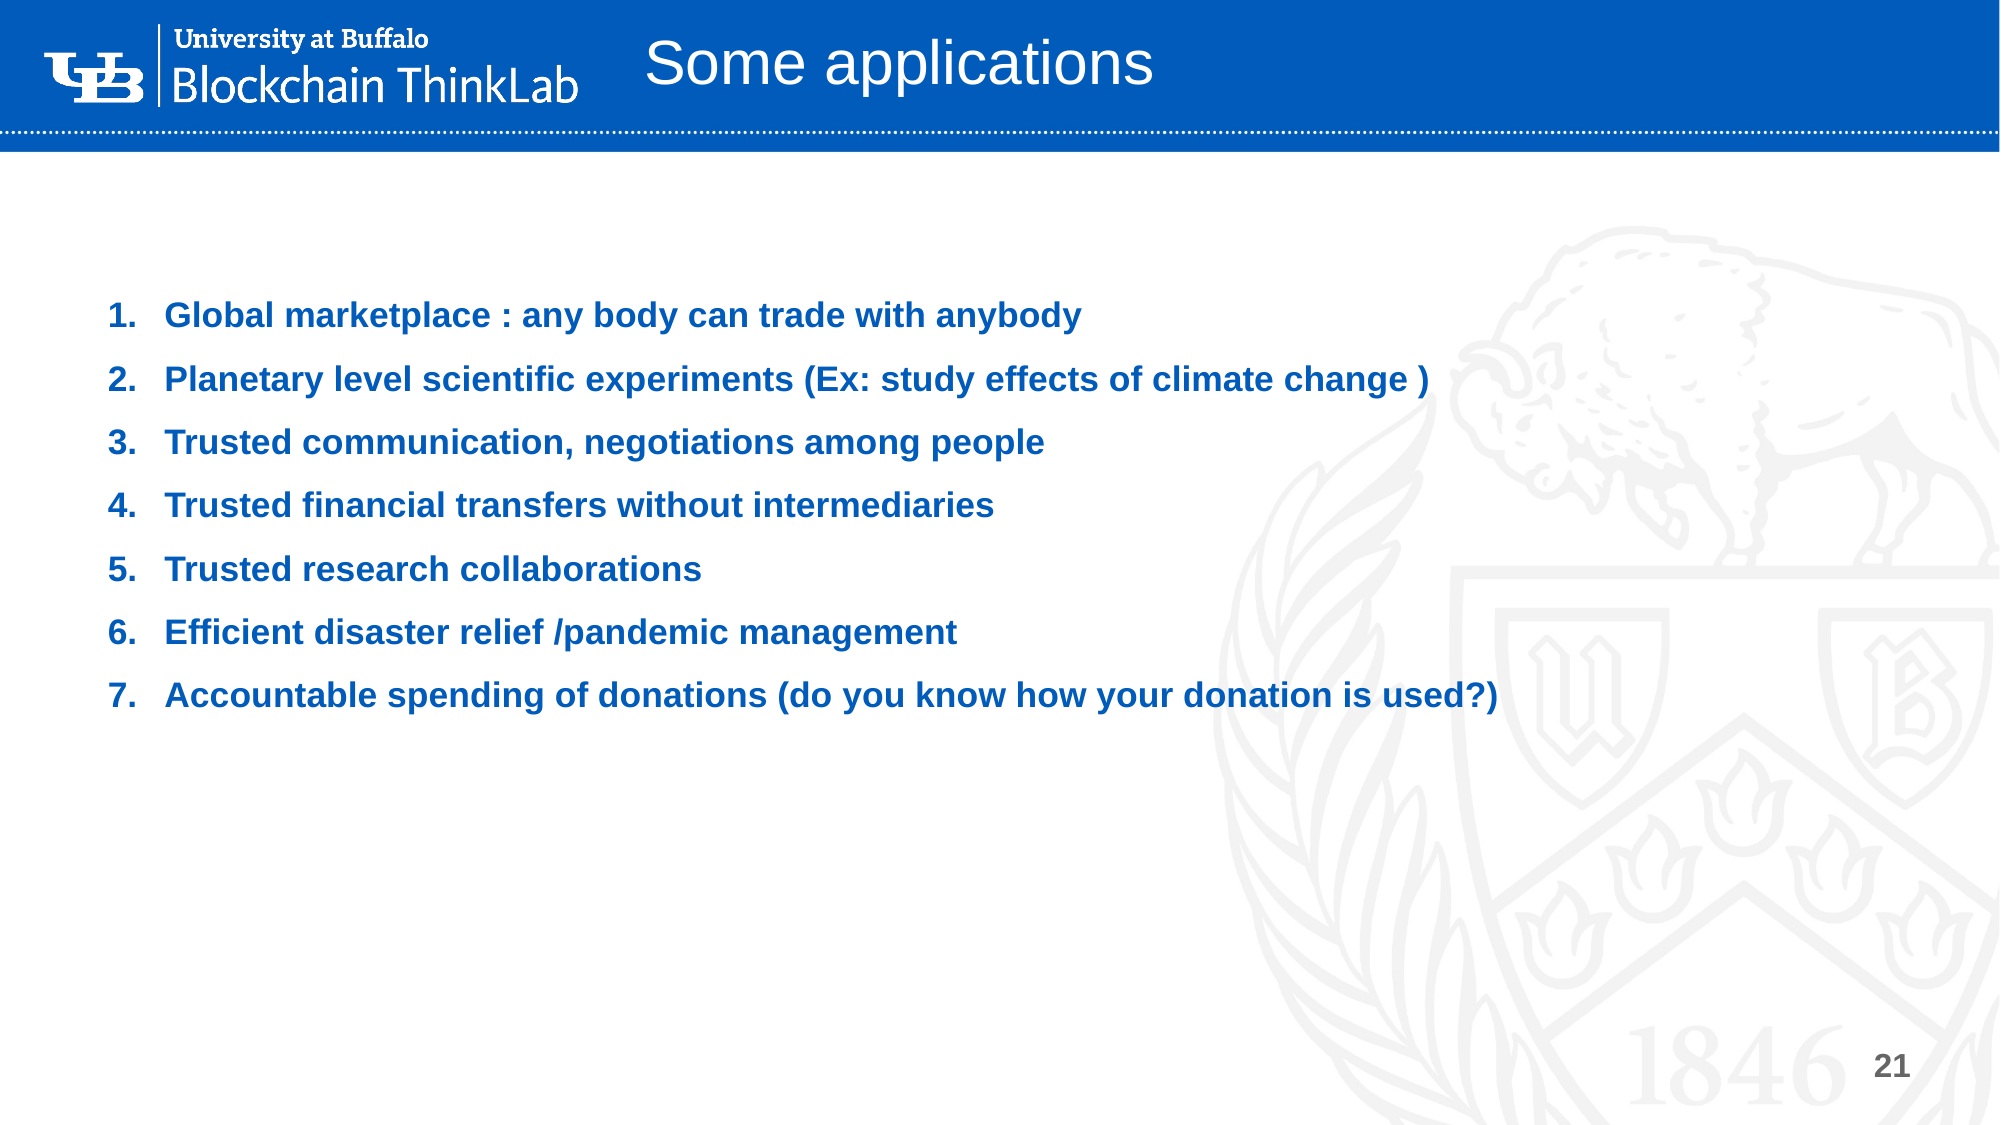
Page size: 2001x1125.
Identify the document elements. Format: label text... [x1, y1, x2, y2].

list Global marketplace : any body can trade with anybody Planetary level scientific experiments (Ex: study effects of climate change ) Trusted communication, negotiations among people Trusted financial transfers without intermediaries Trusted research collaborations Efficient disaster relief /pandemic management Accountable spending of donations (do you know how your donation is used?) [93, 277, 1681, 990]
title Some applications [629, 16, 1956, 159]
picture [0, 0, 2000, 1125]
